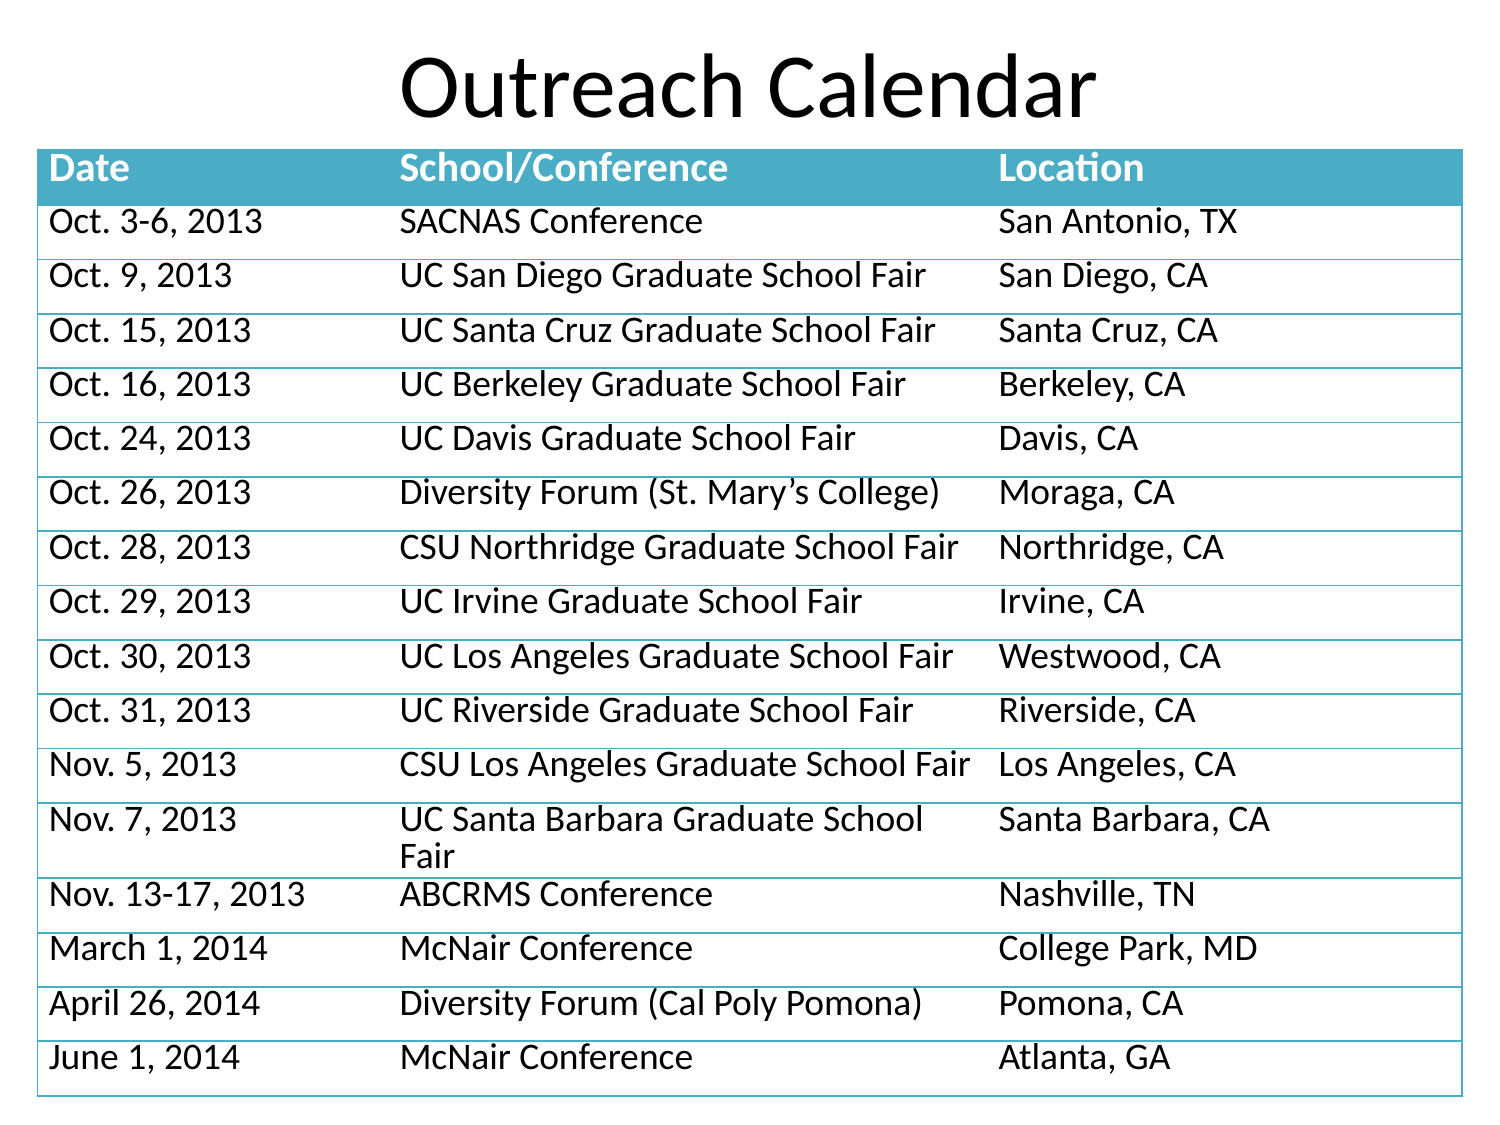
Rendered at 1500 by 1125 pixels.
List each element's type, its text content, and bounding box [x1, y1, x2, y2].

table_cell Atlanta, GA [987, 1042, 1461, 1095]
table_cell Los Angeles, CA [987, 749, 1461, 802]
table_cell April 26, 2014 [38, 988, 388, 1040]
table_cell UC Berkeley Graduate School Fair [388, 369, 987, 422]
table_cell Pomona, CA [987, 988, 1461, 1040]
table_cell Oct. 9, 2013 [38, 260, 388, 313]
table_cell Westwood, CA [987, 641, 1461, 693]
table_cell March 1, 2014 [38, 934, 388, 986]
table_cell Davis, CA [987, 423, 1461, 476]
table_cell Oct. 26, 2013 [38, 478, 388, 530]
table_cell Oct. 31, 2013 [38, 695, 388, 748]
table_cell Berkeley, CA [987, 369, 1461, 422]
table_cell Diversity Forum (St. Mary’s College) [388, 478, 987, 530]
table_cell Riverside, CA [987, 695, 1461, 748]
table_cell Nov. 13-17, 2013 [38, 879, 388, 932]
table_cell San Diego, CA [987, 260, 1461, 313]
table_cell Moraga, CA [987, 478, 1461, 530]
table_cell Oct. 28, 2013 [38, 532, 388, 585]
table_cell UC Riverside Graduate School Fair [388, 695, 987, 748]
table_cell CSU Northridge Graduate School Fair [388, 532, 987, 585]
table_cell Nashville, TN [987, 879, 1461, 932]
table_cell San Antonio, TX [987, 206, 1461, 259]
table_cell Oct. 24, 2013 [38, 423, 388, 476]
table_cell Nov. 7, 2013 [38, 804, 388, 877]
table_cell Diversity Forum (Cal Poly Pomona) [388, 988, 987, 1040]
table_cell Northridge, CA [987, 532, 1461, 585]
table_header Location [987, 151, 1461, 204]
table_header School/Conference [388, 151, 987, 204]
table_cell UC Davis Graduate School Fair [388, 423, 987, 476]
table_cell UC Santa Cruz Graduate School Fair [388, 315, 987, 367]
table_cell Oct. 3-6, 2013 [38, 206, 388, 259]
title Outreach Calendar [75, 0, 1425, 149]
table_cell UC Los Angeles Graduate School Fair [388, 641, 987, 693]
table_cell ABCRMS Conference [388, 879, 987, 932]
table_cell Santa Barbara, CA [987, 804, 1461, 877]
table_cell UC San Diego Graduate School Fair [388, 260, 987, 313]
table_cell Nov. 5, 2013 [38, 749, 388, 802]
table_cell SACNAS Conference [388, 206, 987, 259]
table_cell Oct. 29, 2013 [38, 586, 388, 639]
table_cell Oct. 30, 2013 [38, 641, 388, 693]
table_cell Oct. 15, 2013 [38, 315, 388, 367]
table_cell UC Santa Barbara Graduate School Fair [388, 804, 987, 877]
table_cell CSU Los Angeles Graduate School Fair [388, 749, 987, 802]
table_header Date [38, 151, 388, 204]
table_cell UC Irvine Graduate School Fair [388, 586, 987, 639]
table_cell Irvine, CA [987, 586, 1461, 639]
table_cell College Park, MD [987, 934, 1461, 986]
table_cell McNair Conference [388, 1042, 987, 1095]
table_cell Santa Cruz, CA [987, 315, 1461, 367]
table_cell June 1, 2014 [38, 1042, 388, 1095]
table_cell McNair Conference [388, 934, 987, 986]
table_cell Oct. 16, 2013 [38, 369, 388, 422]
